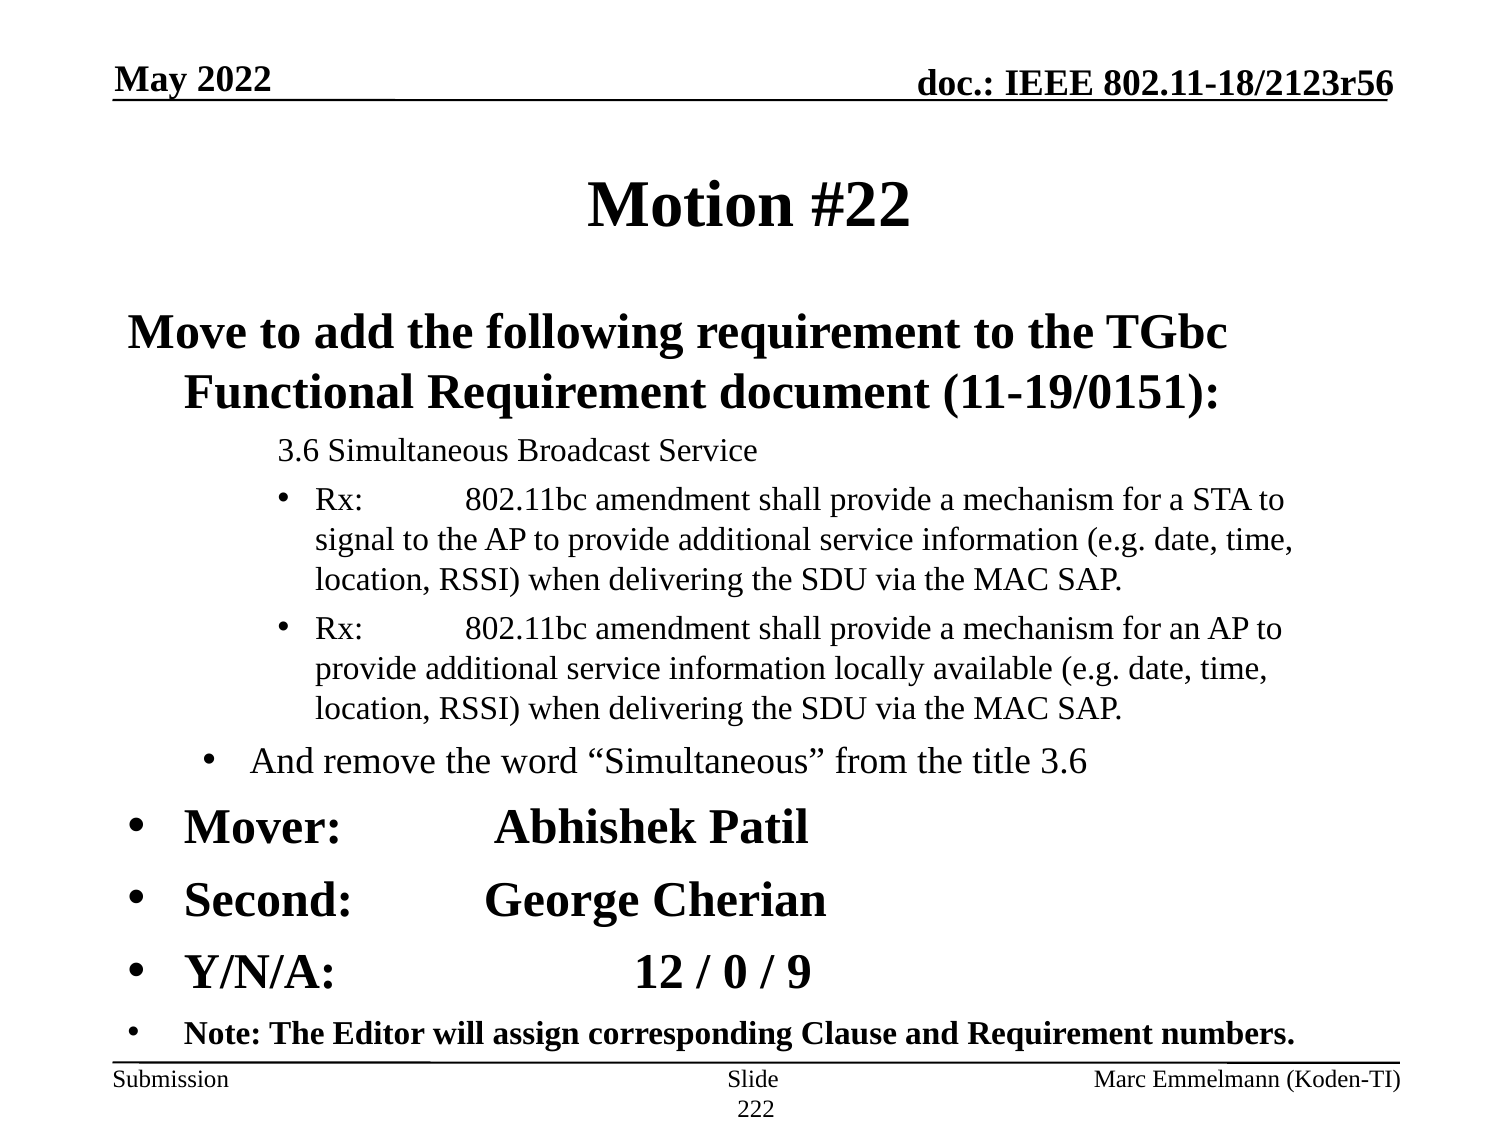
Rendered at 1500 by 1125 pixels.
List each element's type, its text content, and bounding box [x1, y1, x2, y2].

slide_number Slide 222 [712, 1061, 800, 1123]
title Motion #22 [112, 112, 1388, 288]
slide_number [114, 54, 423, 100]
list Move to add the following requirement to the TGbc Functional Requirement document (11-19/0151): 3.6 Simultaneous Broadcast Service Rx: 802.11bc amendment shall provide a mechanism for a STA to signal to the AP to provide additional service information (e.g. date, time, location, RSSI) when delivering the SDU via the MAC SAP. Rx: 802.11bc amendment shall provide a mechanism for an AP to provide additional service information locally available (e.g. date, time, location, RSSI) when delivering the SDU via the MAC SAP. And remove the word “Simultaneous” from the title 3.6 Mover: Abhishek Patil Second: George Cherian Y/N/A: 12 / 0 / 9 Note: The Editor will assign corresponding Clause and Requirement numbers. [112, 290, 1388, 966]
footer Marc Emmelmann (Koden-TI) [878, 1061, 1402, 1093]
